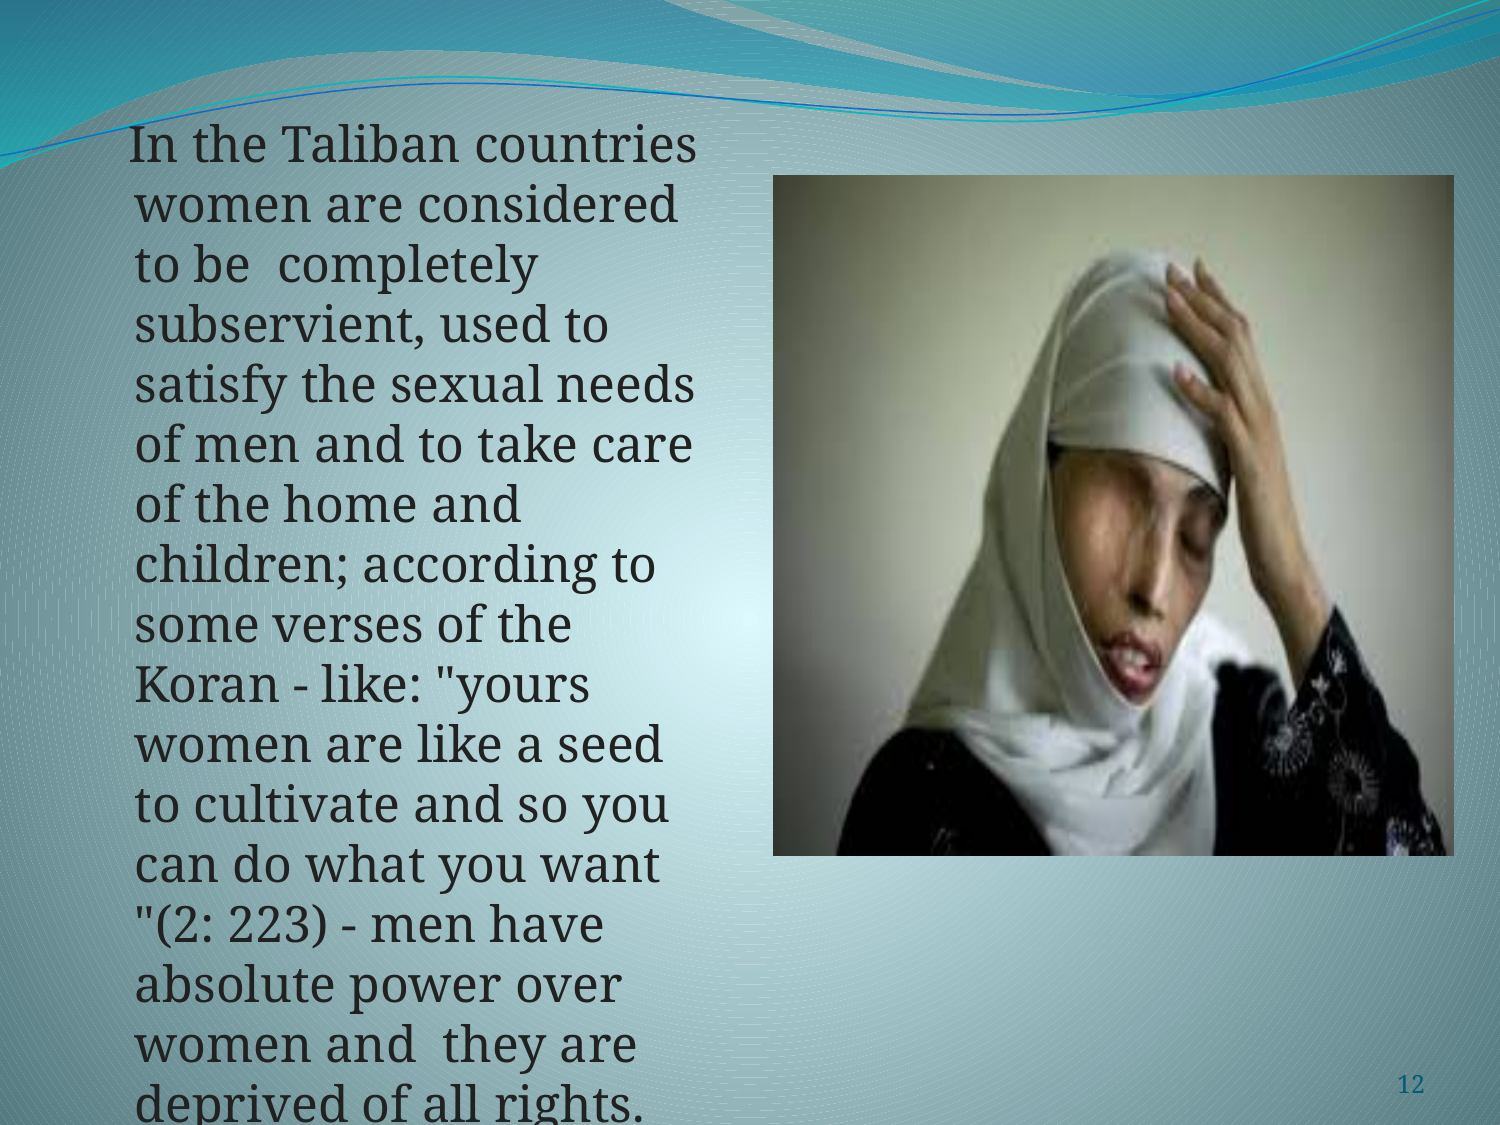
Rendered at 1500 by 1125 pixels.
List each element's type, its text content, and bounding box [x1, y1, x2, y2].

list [773, 175, 1454, 856]
list In the Taliban countries women are considered to be completely subservient, used to satisfy the sexual needs of men and to take care of the home and children; according to some verses of the Koran - like: "yours women are like a seed to cultivate and so you can do what you want "(2: 223) - men have absolute power over women and they are deprived of all rights. [75, 105, 738, 1043]
slide_number 12 [1299, 1042, 1425, 1103]
